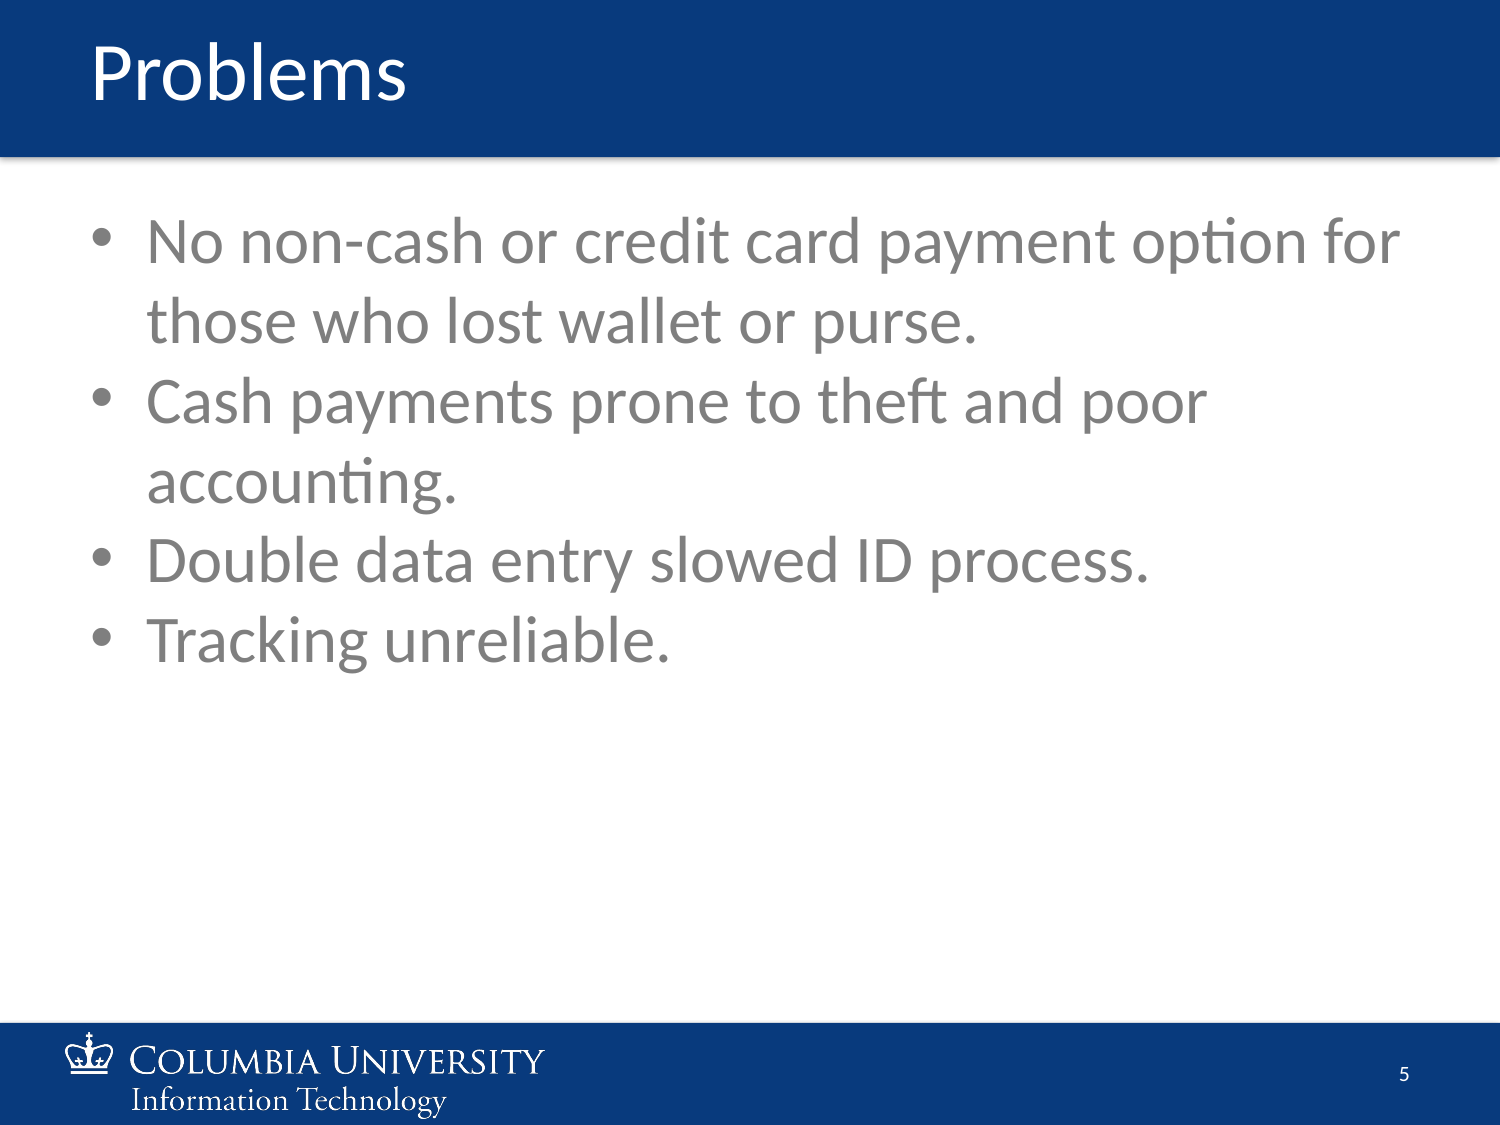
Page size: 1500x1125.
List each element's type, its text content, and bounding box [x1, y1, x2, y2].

picture [65, 1032, 545, 1119]
title Problems [75, 1, 1426, 133]
slide_number ‹#› [1074, 1042, 1425, 1103]
list No non-cash or credit card payment option for those who lost wallet or purse. Cash payments prone to theft and poor accounting. Double data entry slowed ID process. Tracking unreliable. [75, 188, 1425, 1005]
